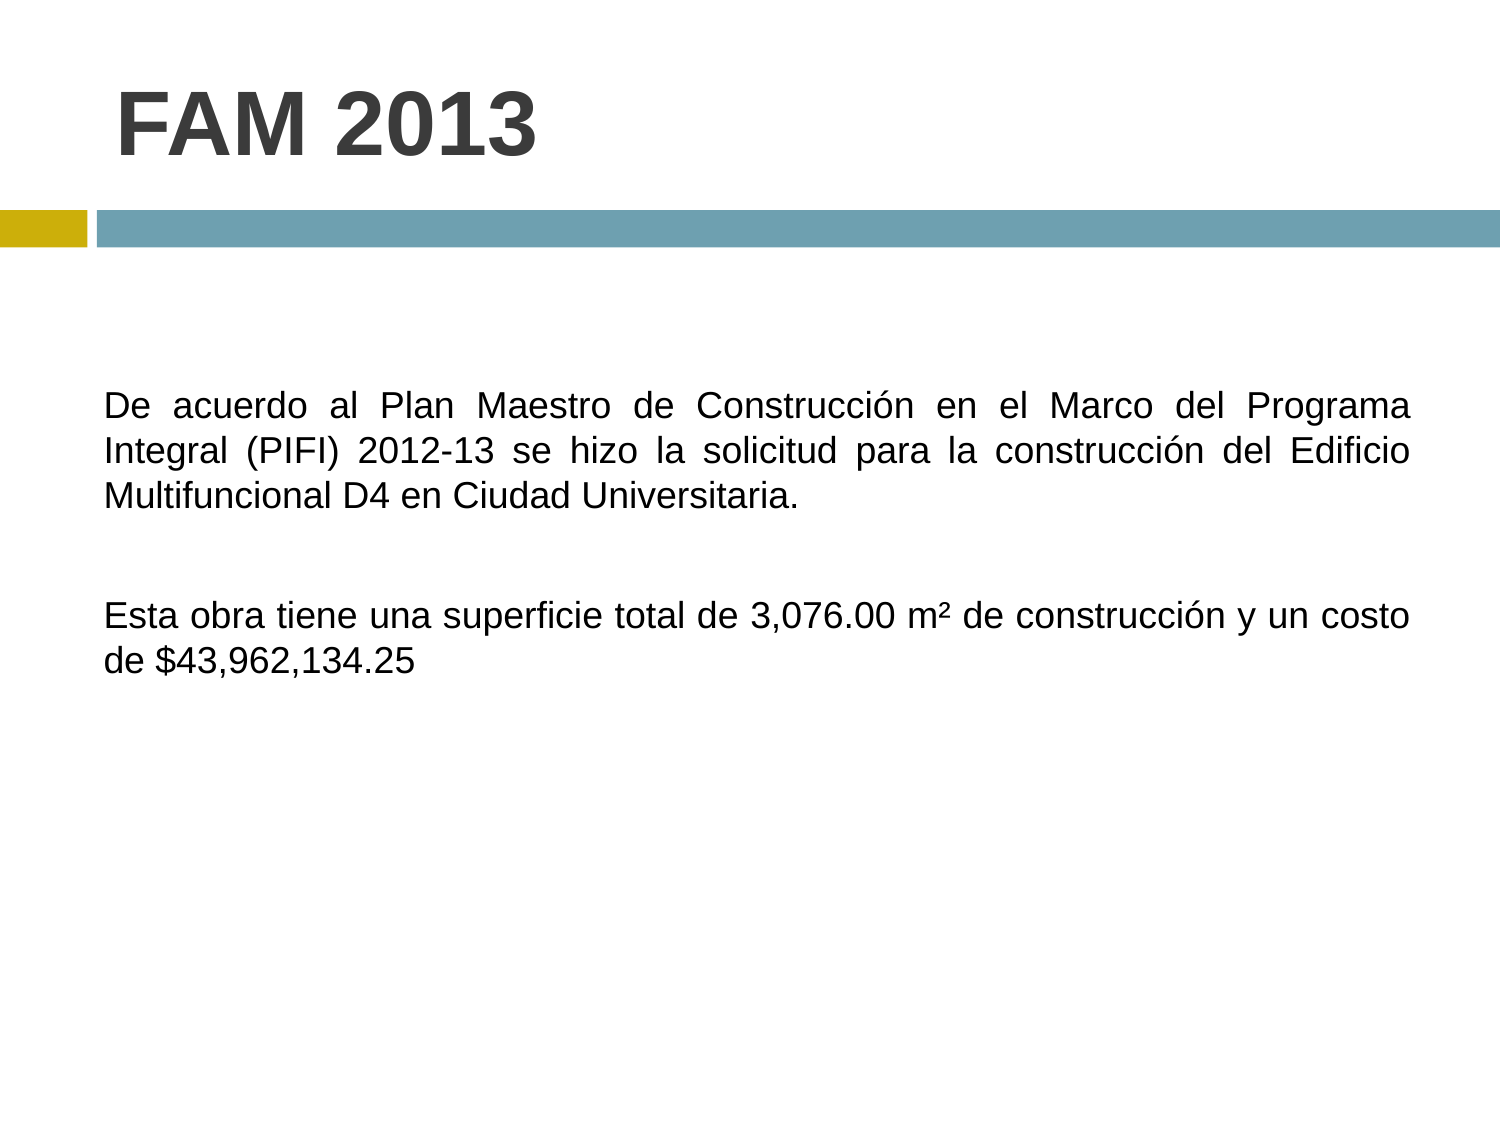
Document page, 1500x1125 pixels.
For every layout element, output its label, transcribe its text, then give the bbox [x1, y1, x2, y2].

title FAM 2013 [100, 37, 1438, 200]
list De acuerdo al Plan Maestro de Construcción en el Marco del Programa Integral (PIFI) 2012-13 se hizo la solicitud para la construcción del Edificio Multifuncional D4 en Ciudad Universitaria. Esta obra tiene una superficie total de 3,076.00 m² de construcción y un costo de $43,962,134.25 [88, 314, 1426, 1047]
